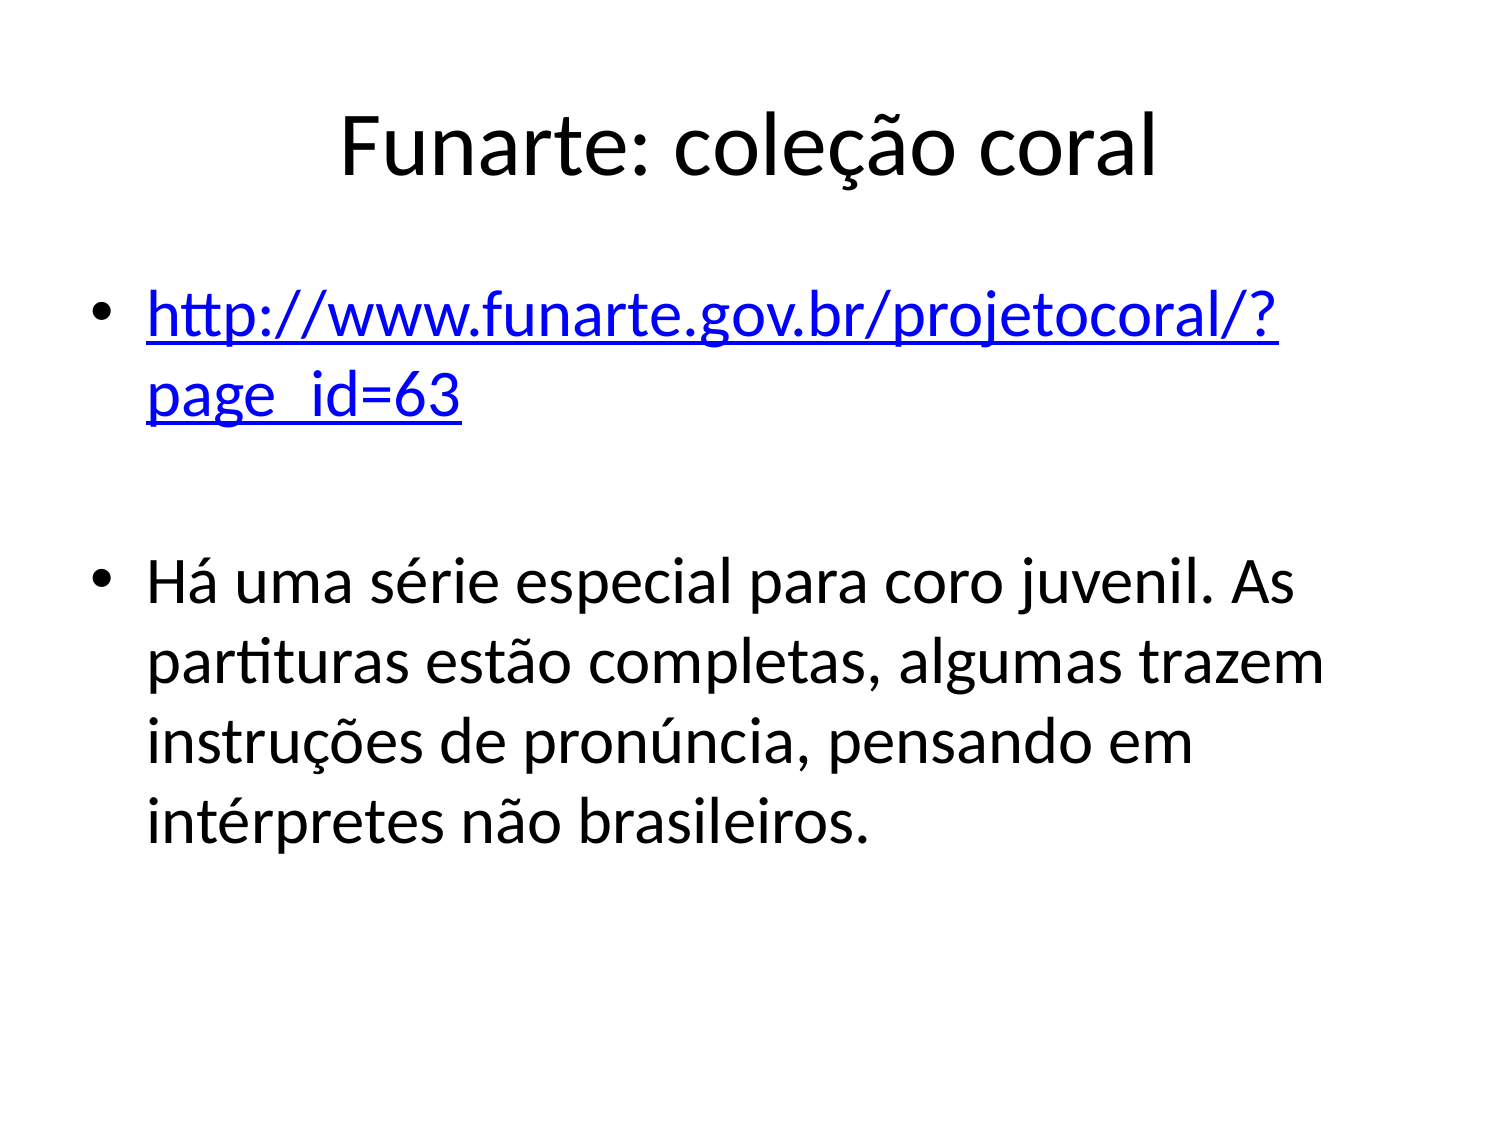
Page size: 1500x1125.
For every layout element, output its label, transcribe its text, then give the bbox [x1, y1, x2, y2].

title Funarte: coleção coral [75, 45, 1425, 233]
list http://www.funarte.gov.br/projetocoral/?page_id=63 Há uma série especial para coro juvenil. As partituras estão completas, algumas trazem instruções de pronúncia, pensando em intérpretes não brasileiros. [75, 262, 1425, 1005]
